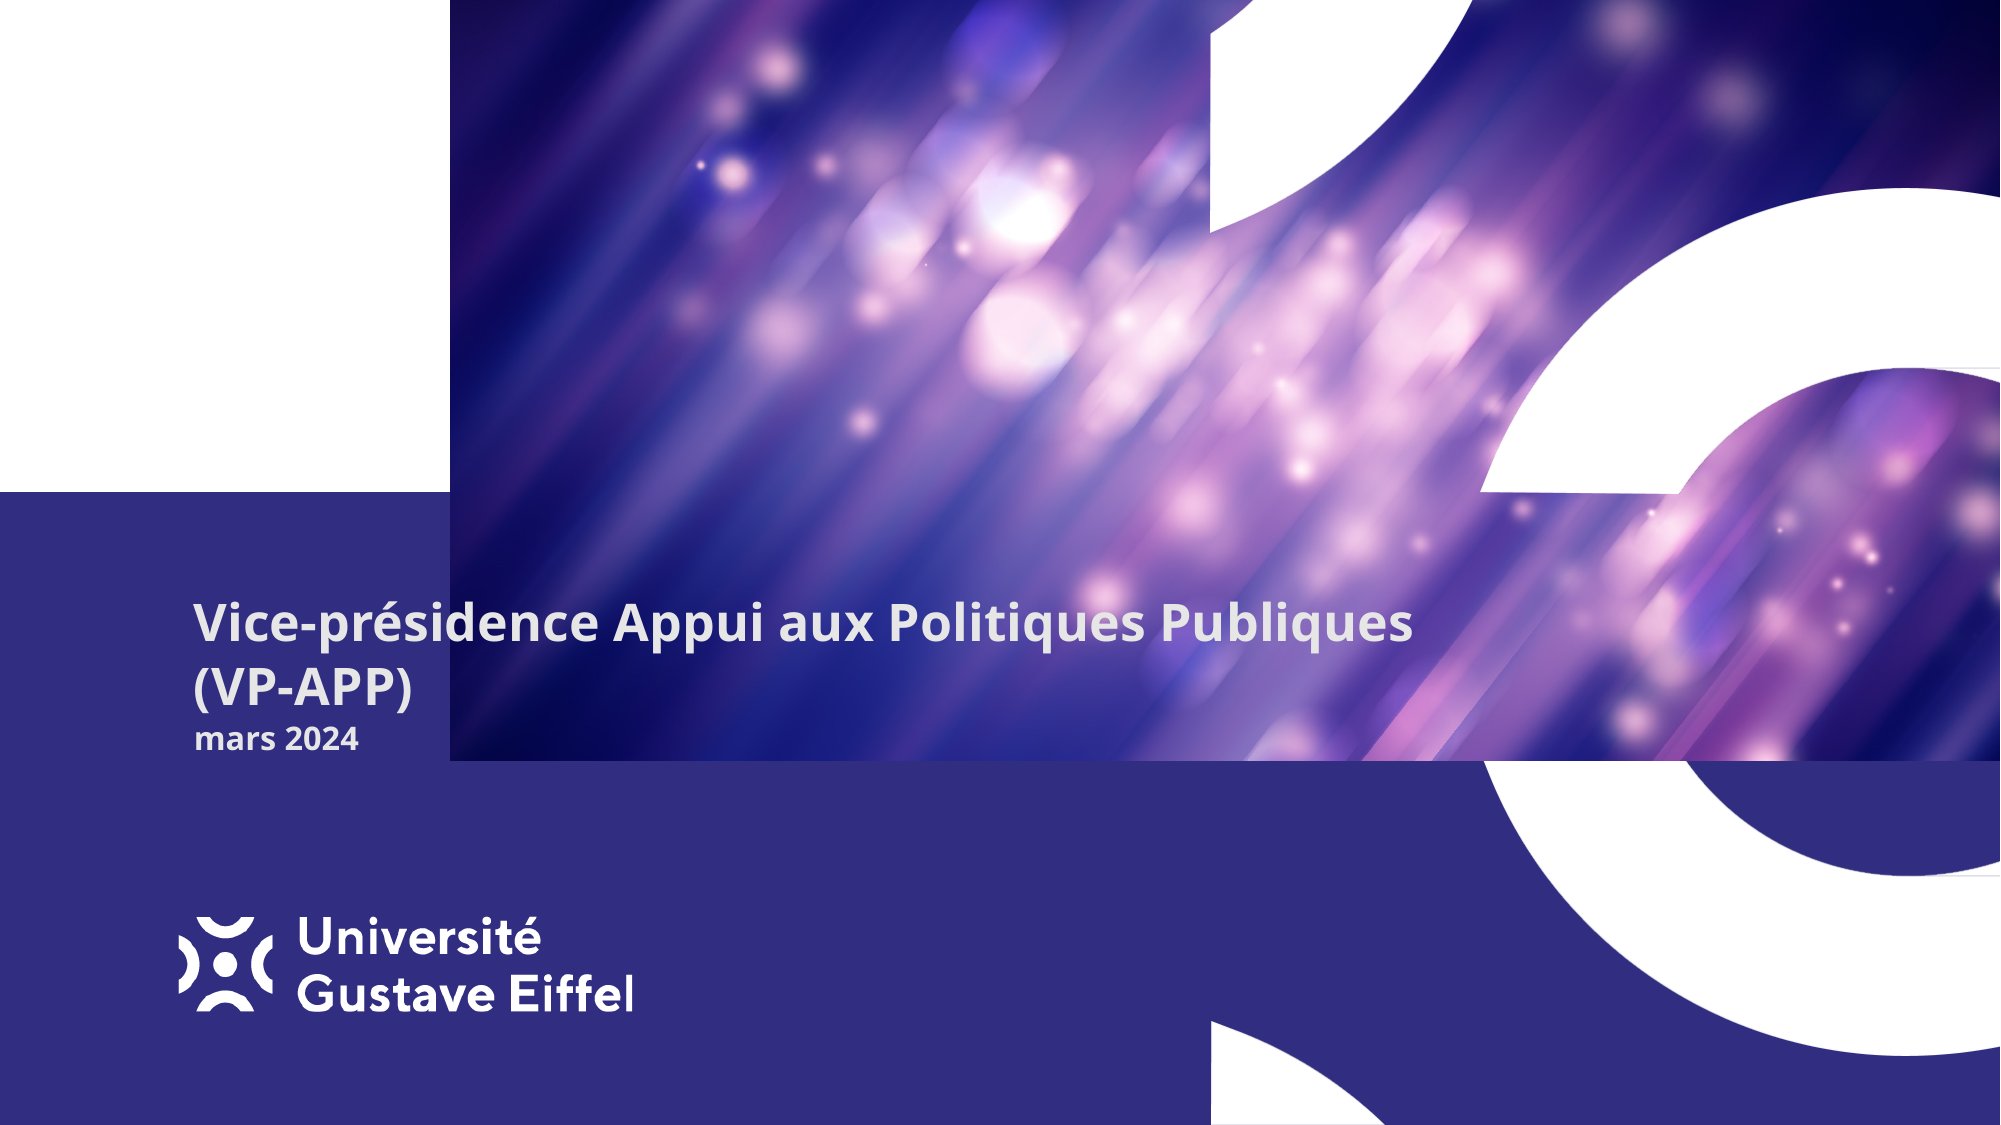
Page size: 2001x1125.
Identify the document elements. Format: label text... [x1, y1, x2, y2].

picture [1211, 1021, 1385, 1125]
title Vice-présidence Appui aux Politiques Publiques (VP-APP) mars 2024 [178, 492, 1450, 838]
picture [178, 916, 633, 1012]
picture [450, 0, 2000, 1056]
